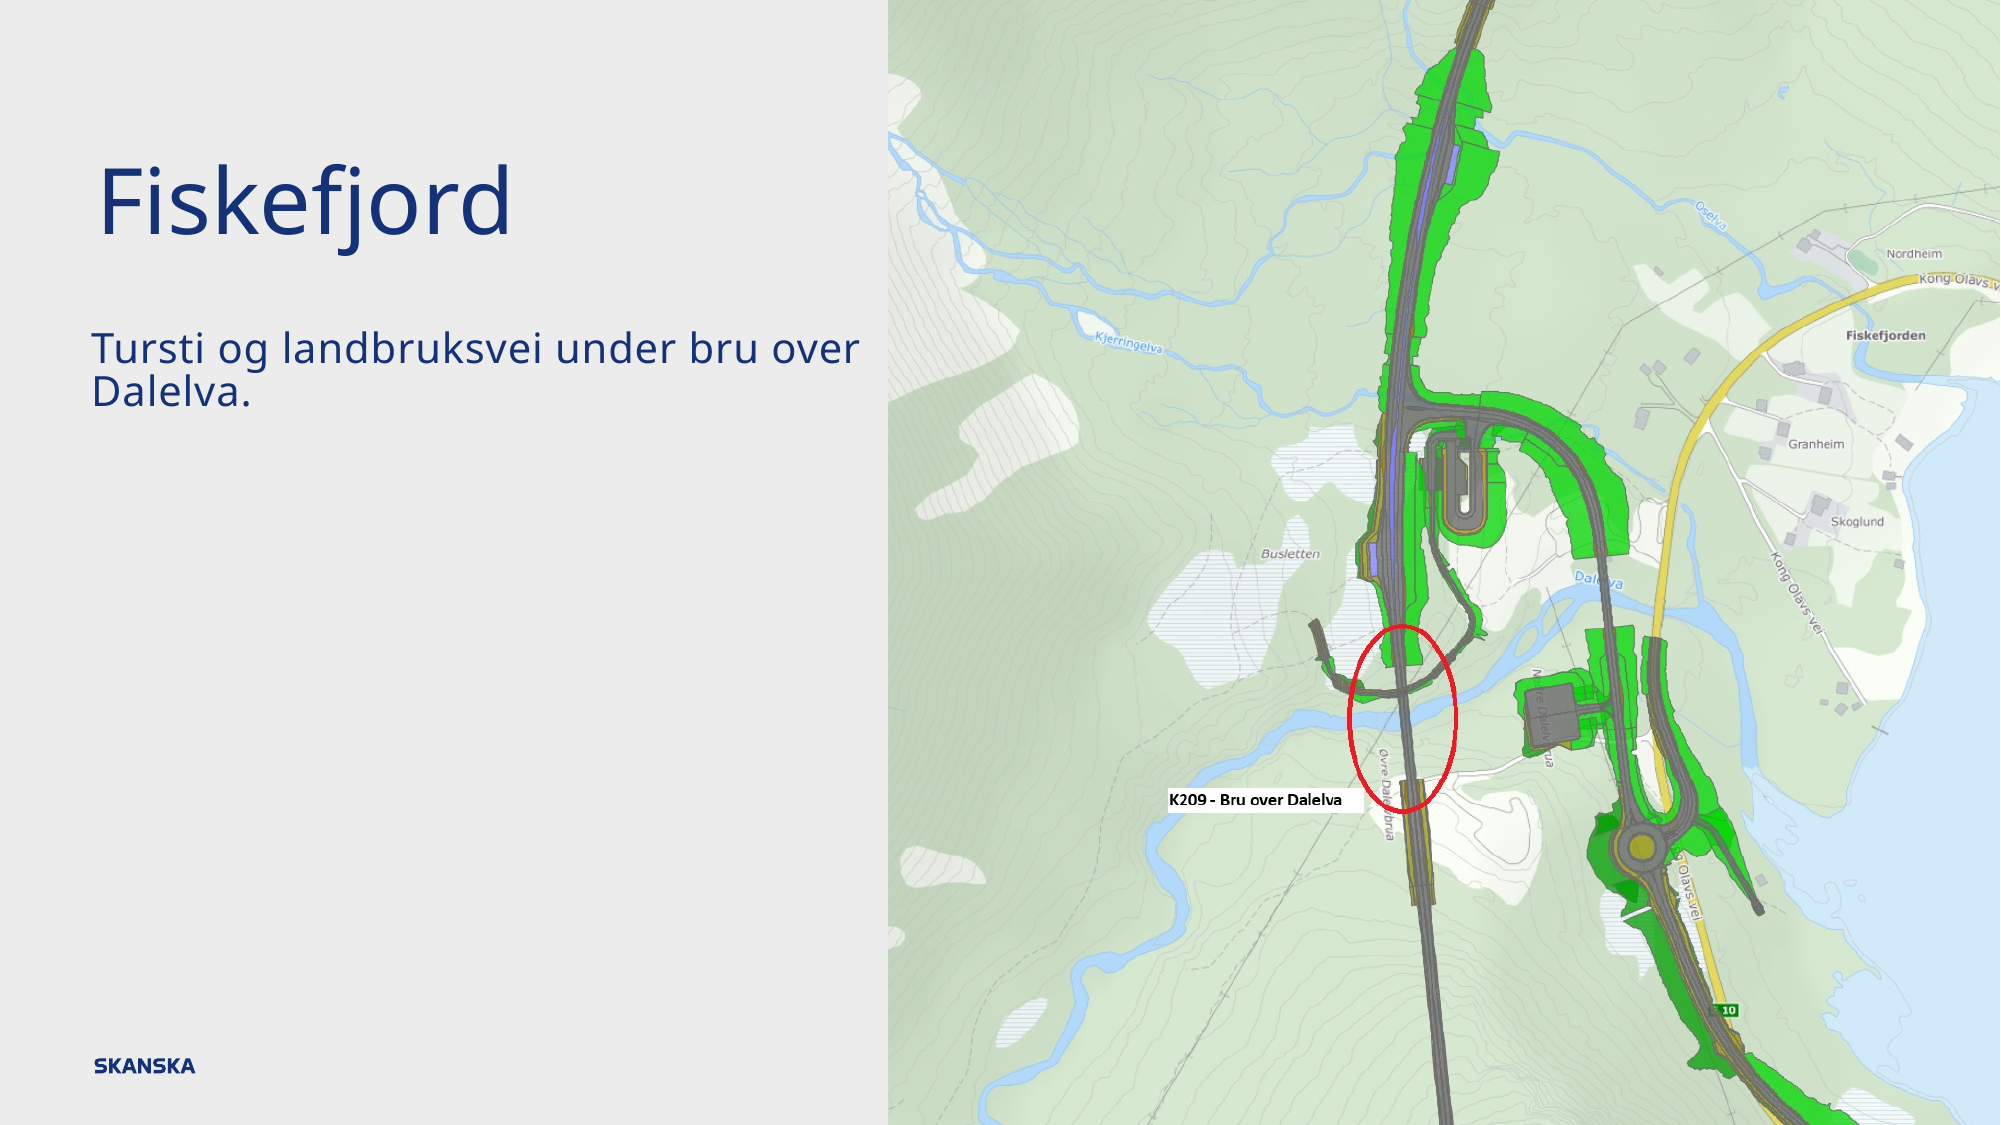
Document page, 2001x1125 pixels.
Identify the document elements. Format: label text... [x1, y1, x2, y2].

picture [888, 0, 2000, 1125]
title Fiskefjord [96, 157, 888, 252]
list Tursti og landbruksvei under bru over Dalelva. [91, 329, 888, 472]
